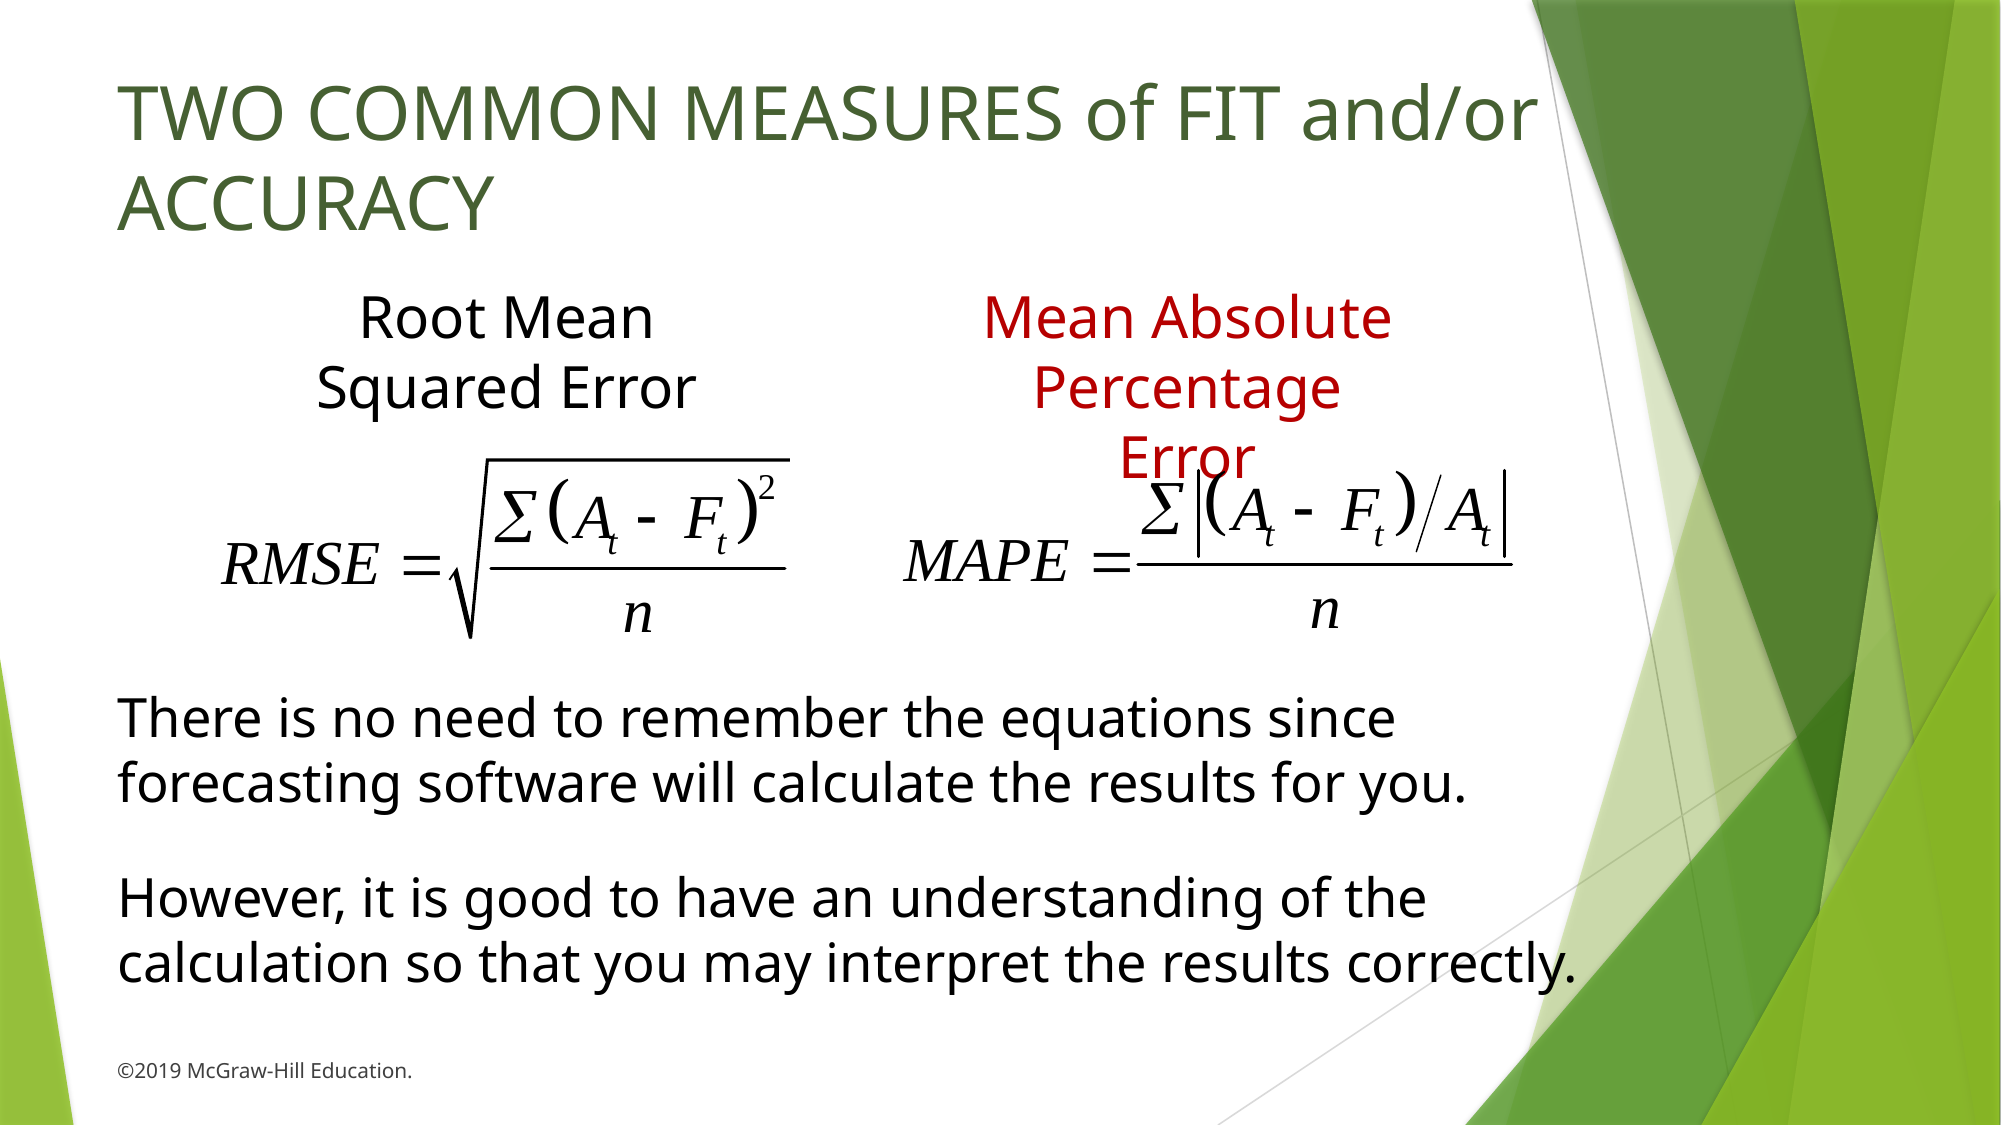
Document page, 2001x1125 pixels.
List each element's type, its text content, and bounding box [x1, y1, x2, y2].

list Root Mean Squared Error [232, 273, 783, 439]
list There is no need to remember the equations since forecasting software will calculate the results for you. However, it is good to have an understanding of the calculation so that you may interpret the results correctly. [102, 675, 1603, 1010]
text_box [208, 443, 804, 654]
list Mean Absolute Percentage Error [941, 273, 1434, 439]
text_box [892, 455, 1524, 644]
title TWO COMMON MEASURES of FIT and/or ACCURACY [102, 58, 1603, 254]
